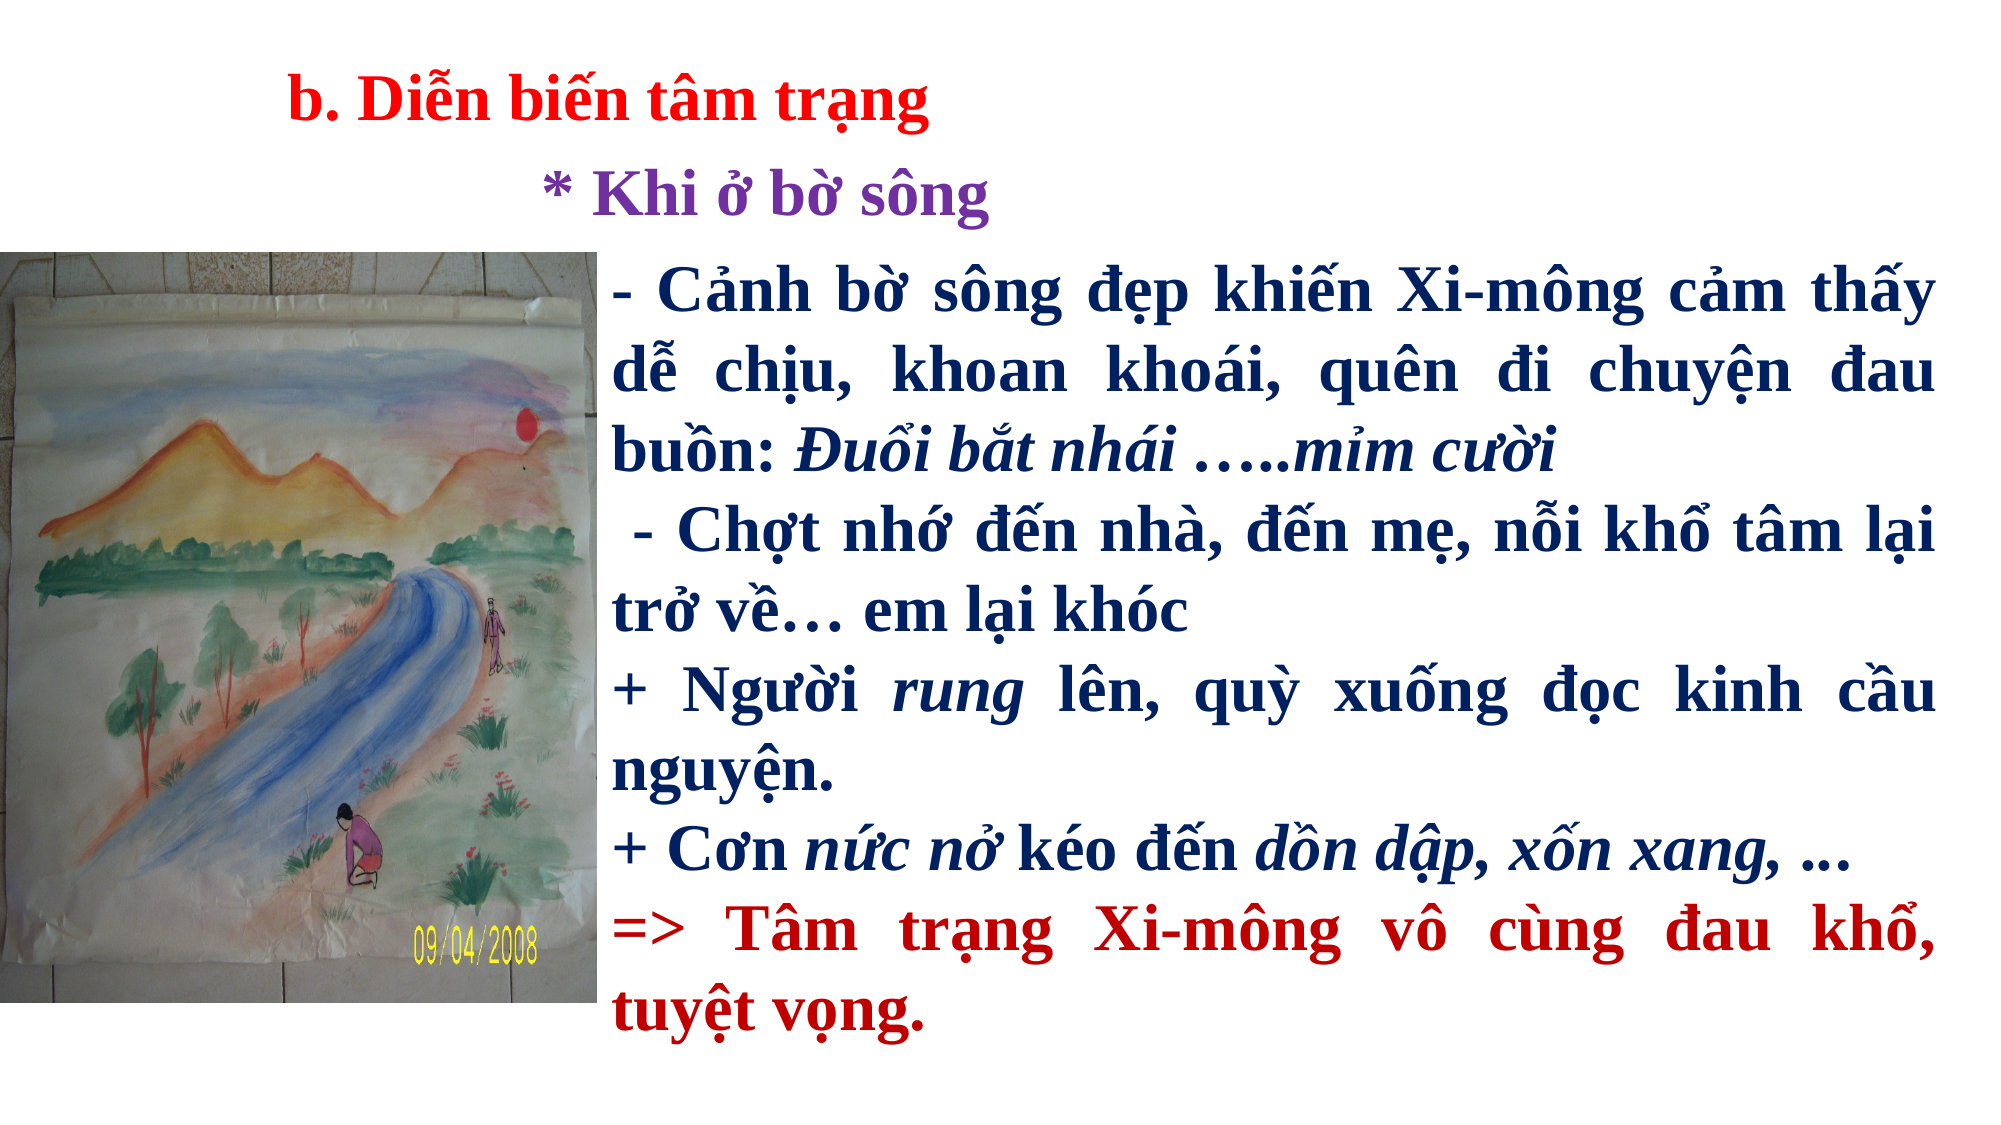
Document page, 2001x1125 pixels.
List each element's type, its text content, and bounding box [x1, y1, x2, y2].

text_box * Khi ở bờ sông [527, 141, 1352, 237]
text_box b. Diễn biến tâm trạng [272, 46, 1098, 141]
picture [0, 252, 597, 1003]
text_box - Cảnh bờ sông đẹp khiến Xi-mông cảm thấy dễ chịu, khoan khoái, quên đi chuyện đau buồn: Đuổi bắt nhái …..mỉm cười - Chợt nhớ đến nhà, đến mẹ, nỗi khổ tâm lại trở về… em lại khóc + Người rung lên, quỳ xuống đọc kinh cầu nguyện. + Cơn nức nở kéo đến dồn dập, xốn xang, ... => Tâm trạng Xi-mông vô cùng đau khổ, tuyệt vọng. [596, 237, 1953, 1052]
